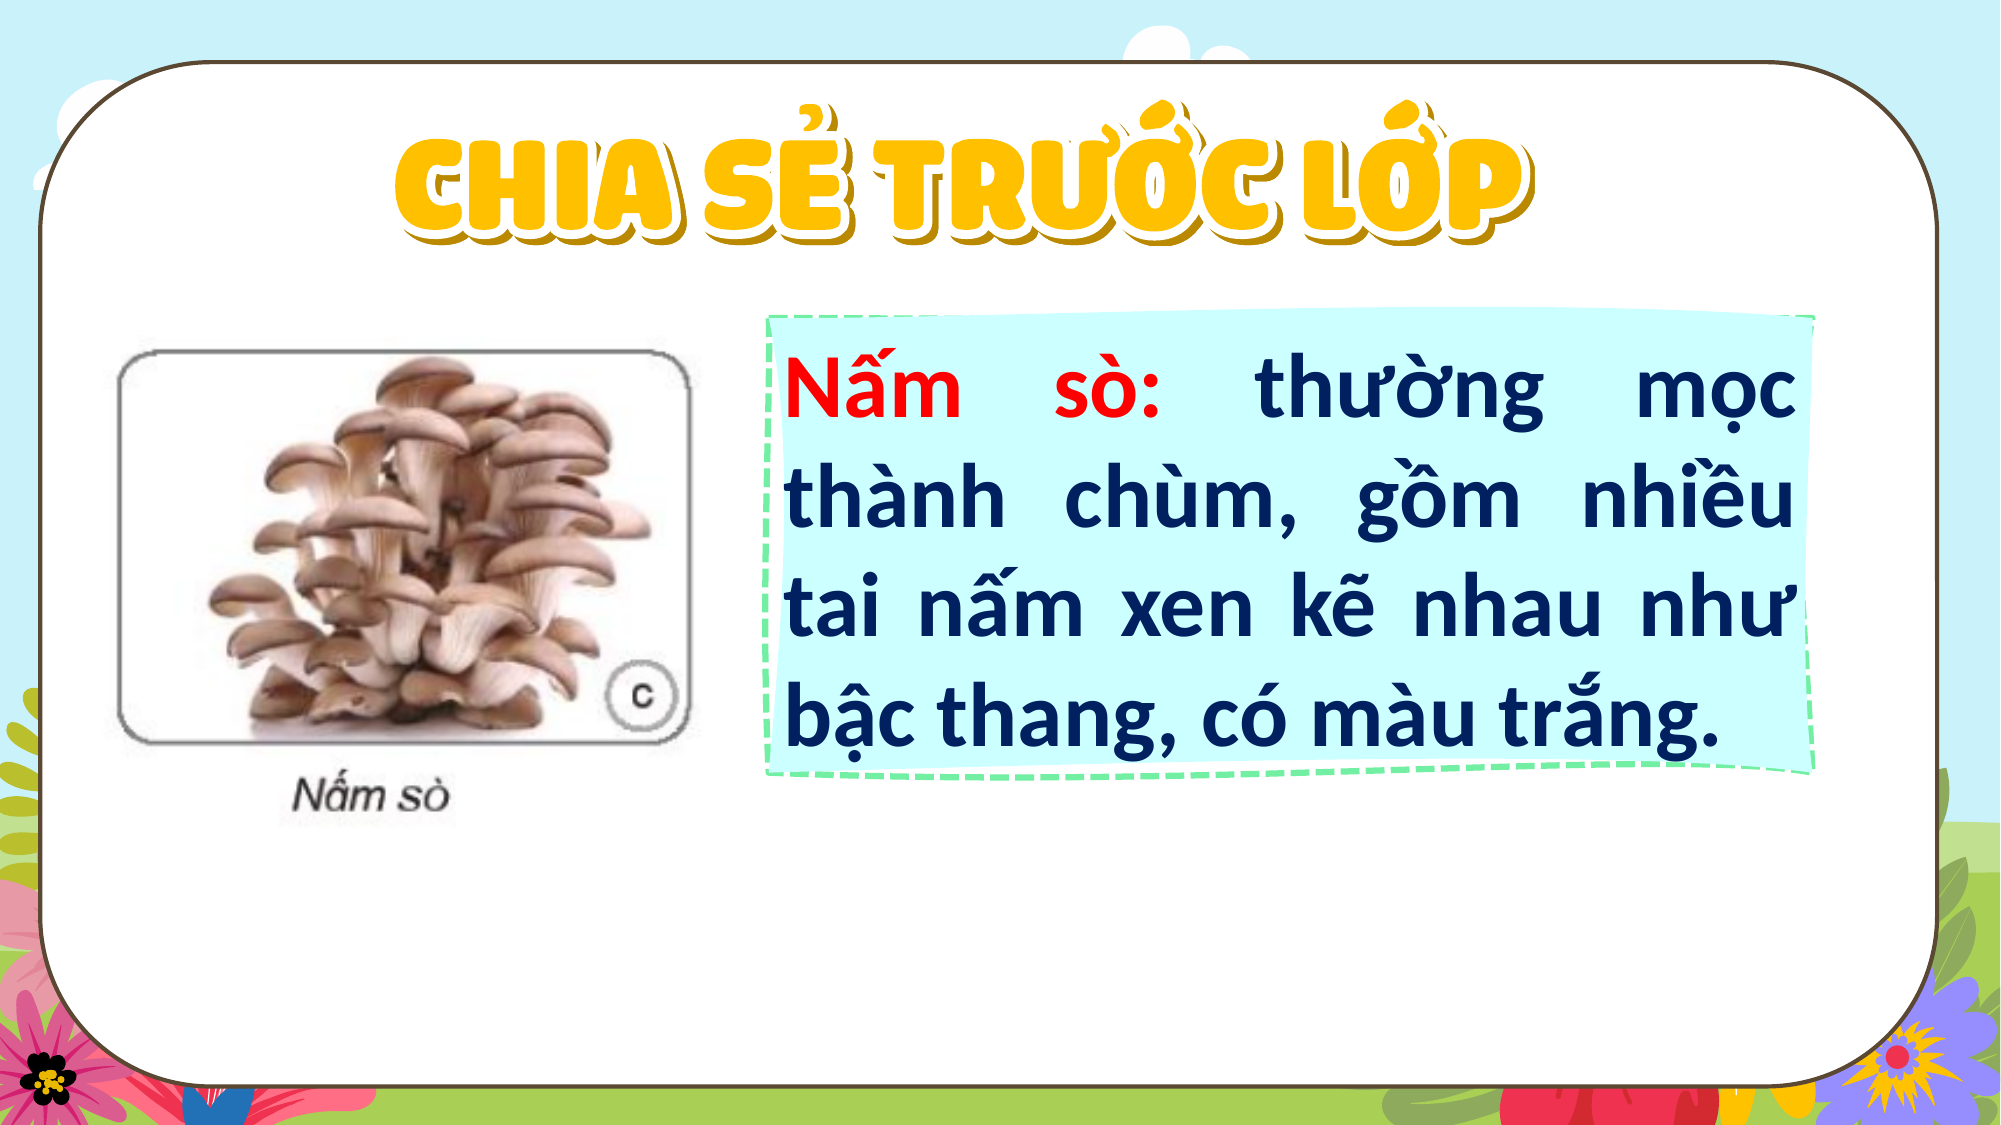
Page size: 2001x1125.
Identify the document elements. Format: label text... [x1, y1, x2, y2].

text_box [38, 60, 1940, 1089]
text_box Nấm sò: thường mọc thành chùm, gồm nhiều tai nấm xen kẽ nhau như bậc thang, có màu trắng. [768, 306, 1813, 774]
picture [91, 329, 708, 841]
picture [384, 90, 1535, 246]
